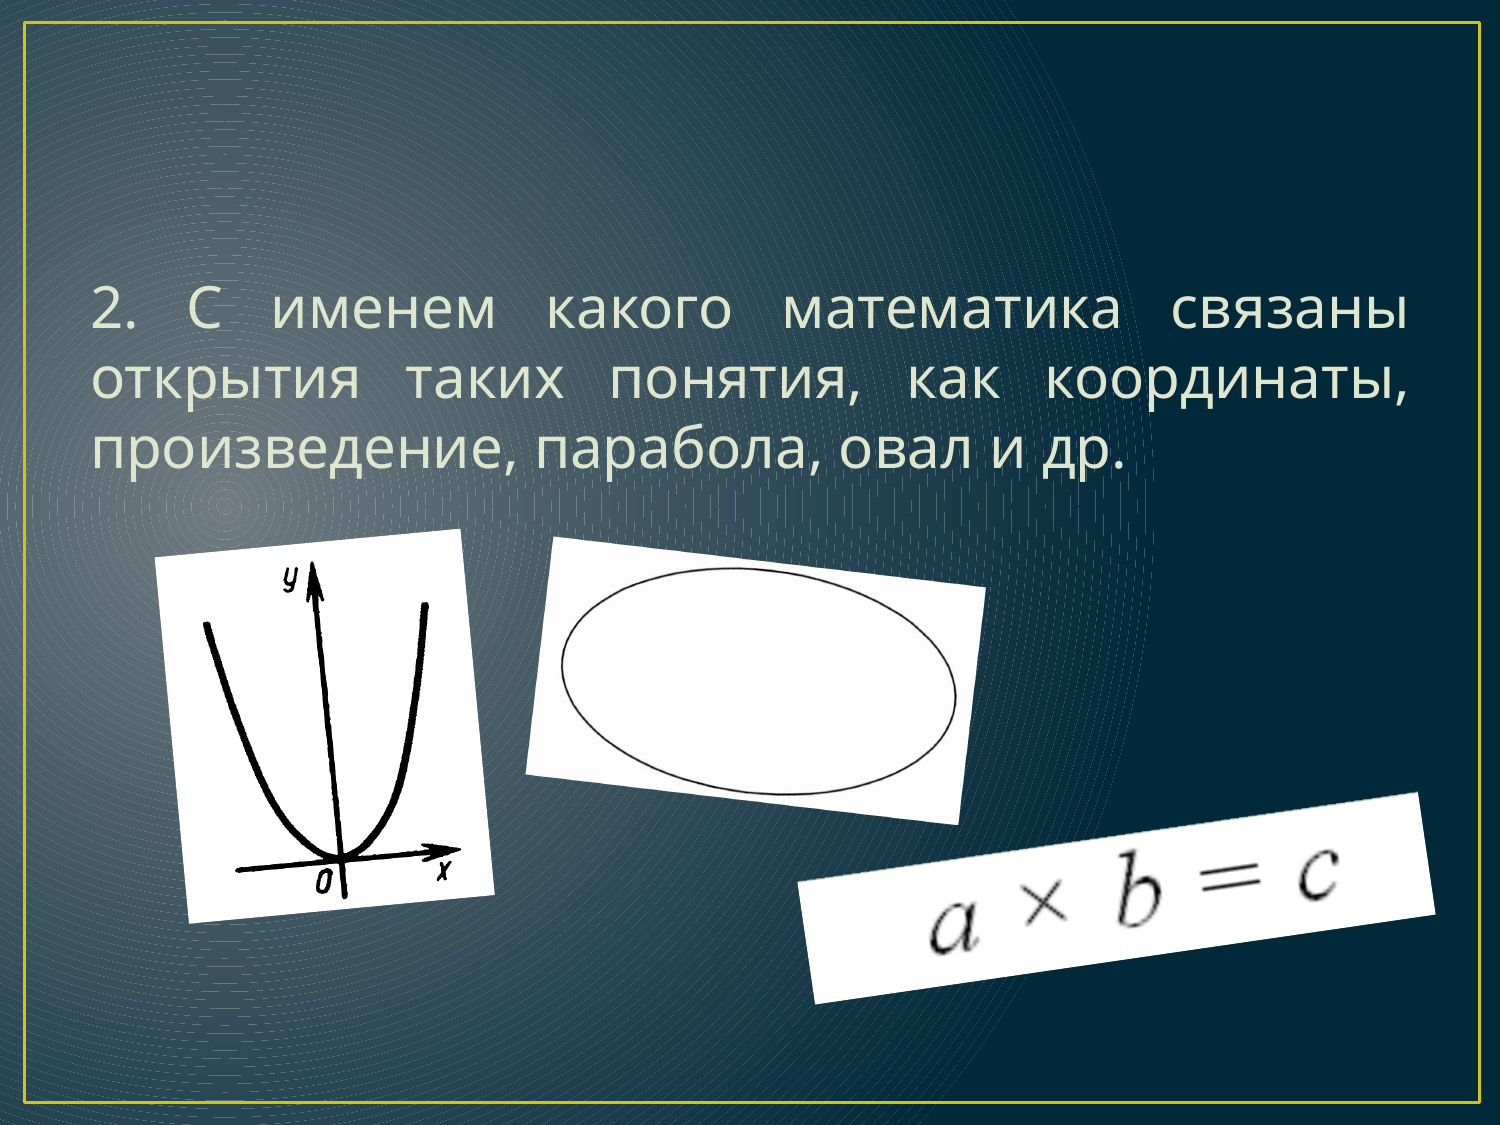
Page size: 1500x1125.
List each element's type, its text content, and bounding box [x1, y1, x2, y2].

list 2. С именем какого математика связаны открытия таких понятия, как координаты, произведение, парабола, овал и др. [75, 262, 1425, 1005]
picture [797, 793, 1435, 1005]
picture [154, 528, 495, 924]
picture [526, 537, 985, 825]
